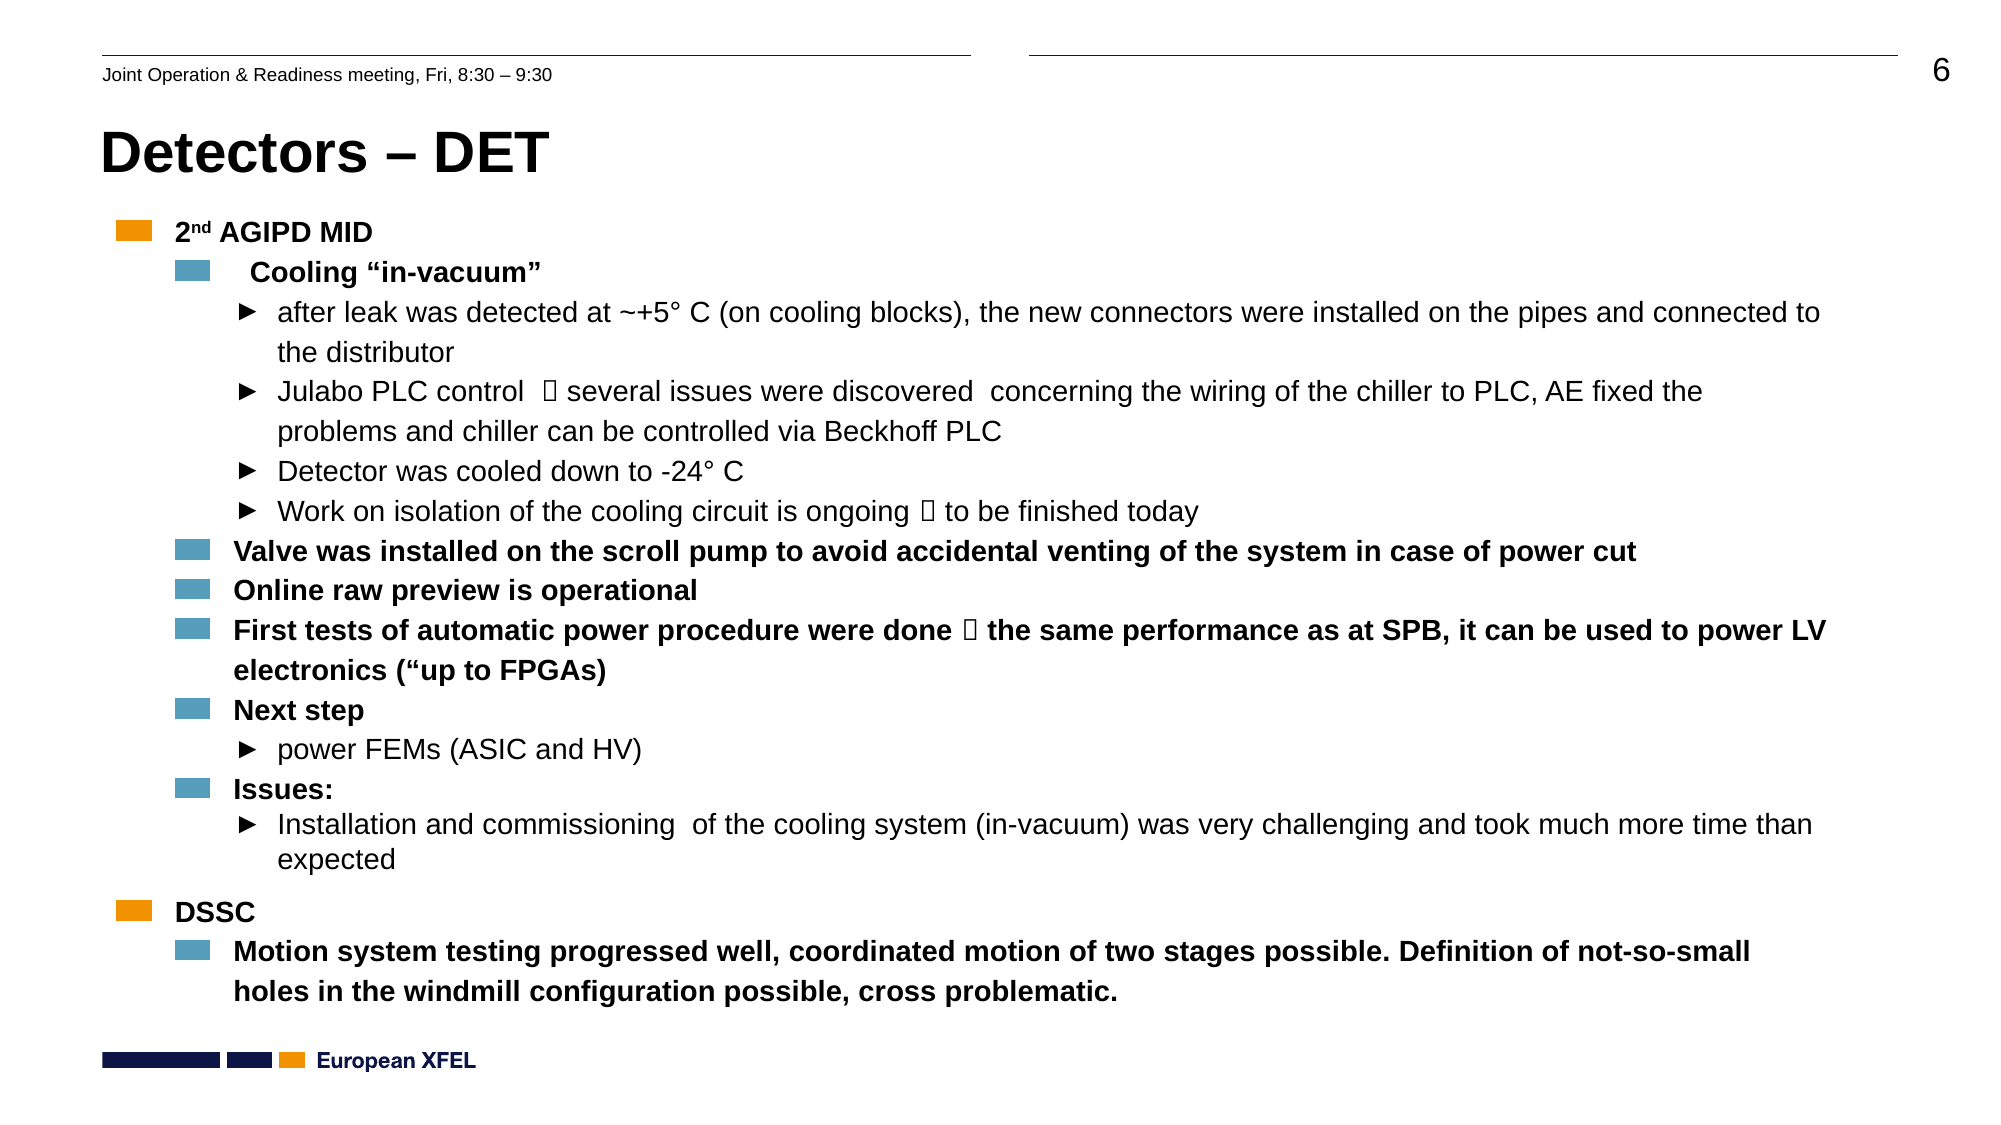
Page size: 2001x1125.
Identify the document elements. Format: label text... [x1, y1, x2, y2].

title Detectors – DET [100, 55, 1898, 184]
list 2nd AGIPD MID Cooling “in-vacuum” after leak was detected at ~+5° C (on cooling blocks), the new connectors were installed on the pipes and connected to the distributor Julabo PLC control  several issues were discovered concerning the wiring of the chiller to PLC, AE fixed the problems and chiller can be controlled via Beckhoff PLC Detector was cooled down to -24° C Work on isolation of the cooling circuit is ongoing  to be finished today Valve was installed on the scroll pump to avoid accidental venting of the system in case of power cut Online raw preview is operational First tests of automatic power procedure were done  the same performance as at SPB, it can be used to power LV electronics (“up to FPGAs) Next step power FEMs (ASIC and HV) Issues: Installation and commissioning of the cooling system (in-vacuum) was very challenging and took much more time than expected DSSC Motion system testing progressed well, coordinated motion of two stages possible. Definition of not-so-small holes in the windmill configuration possible, cross problematic. [116, 208, 1834, 915]
